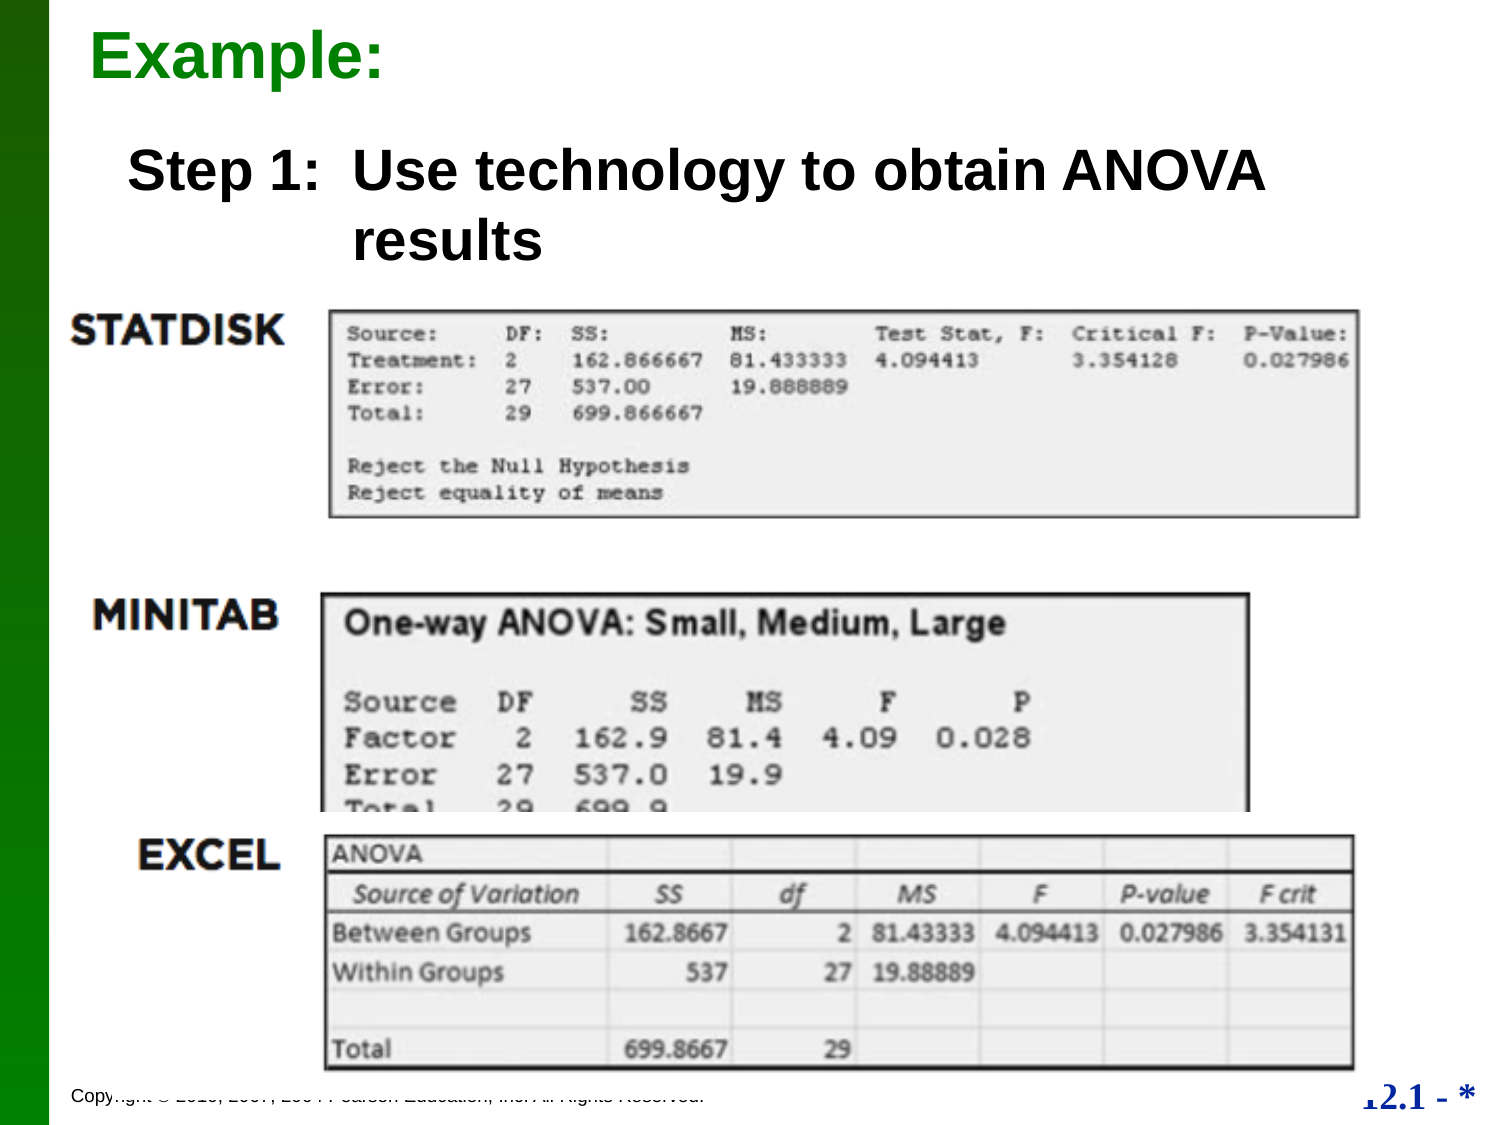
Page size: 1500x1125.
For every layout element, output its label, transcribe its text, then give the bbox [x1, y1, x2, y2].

text_box Step 1: Use technology to obtain ANOVA results [112, 124, 1438, 281]
text_box Example: [75, 13, 401, 100]
picture [74, 574, 1384, 1101]
picture [62, 287, 1388, 546]
